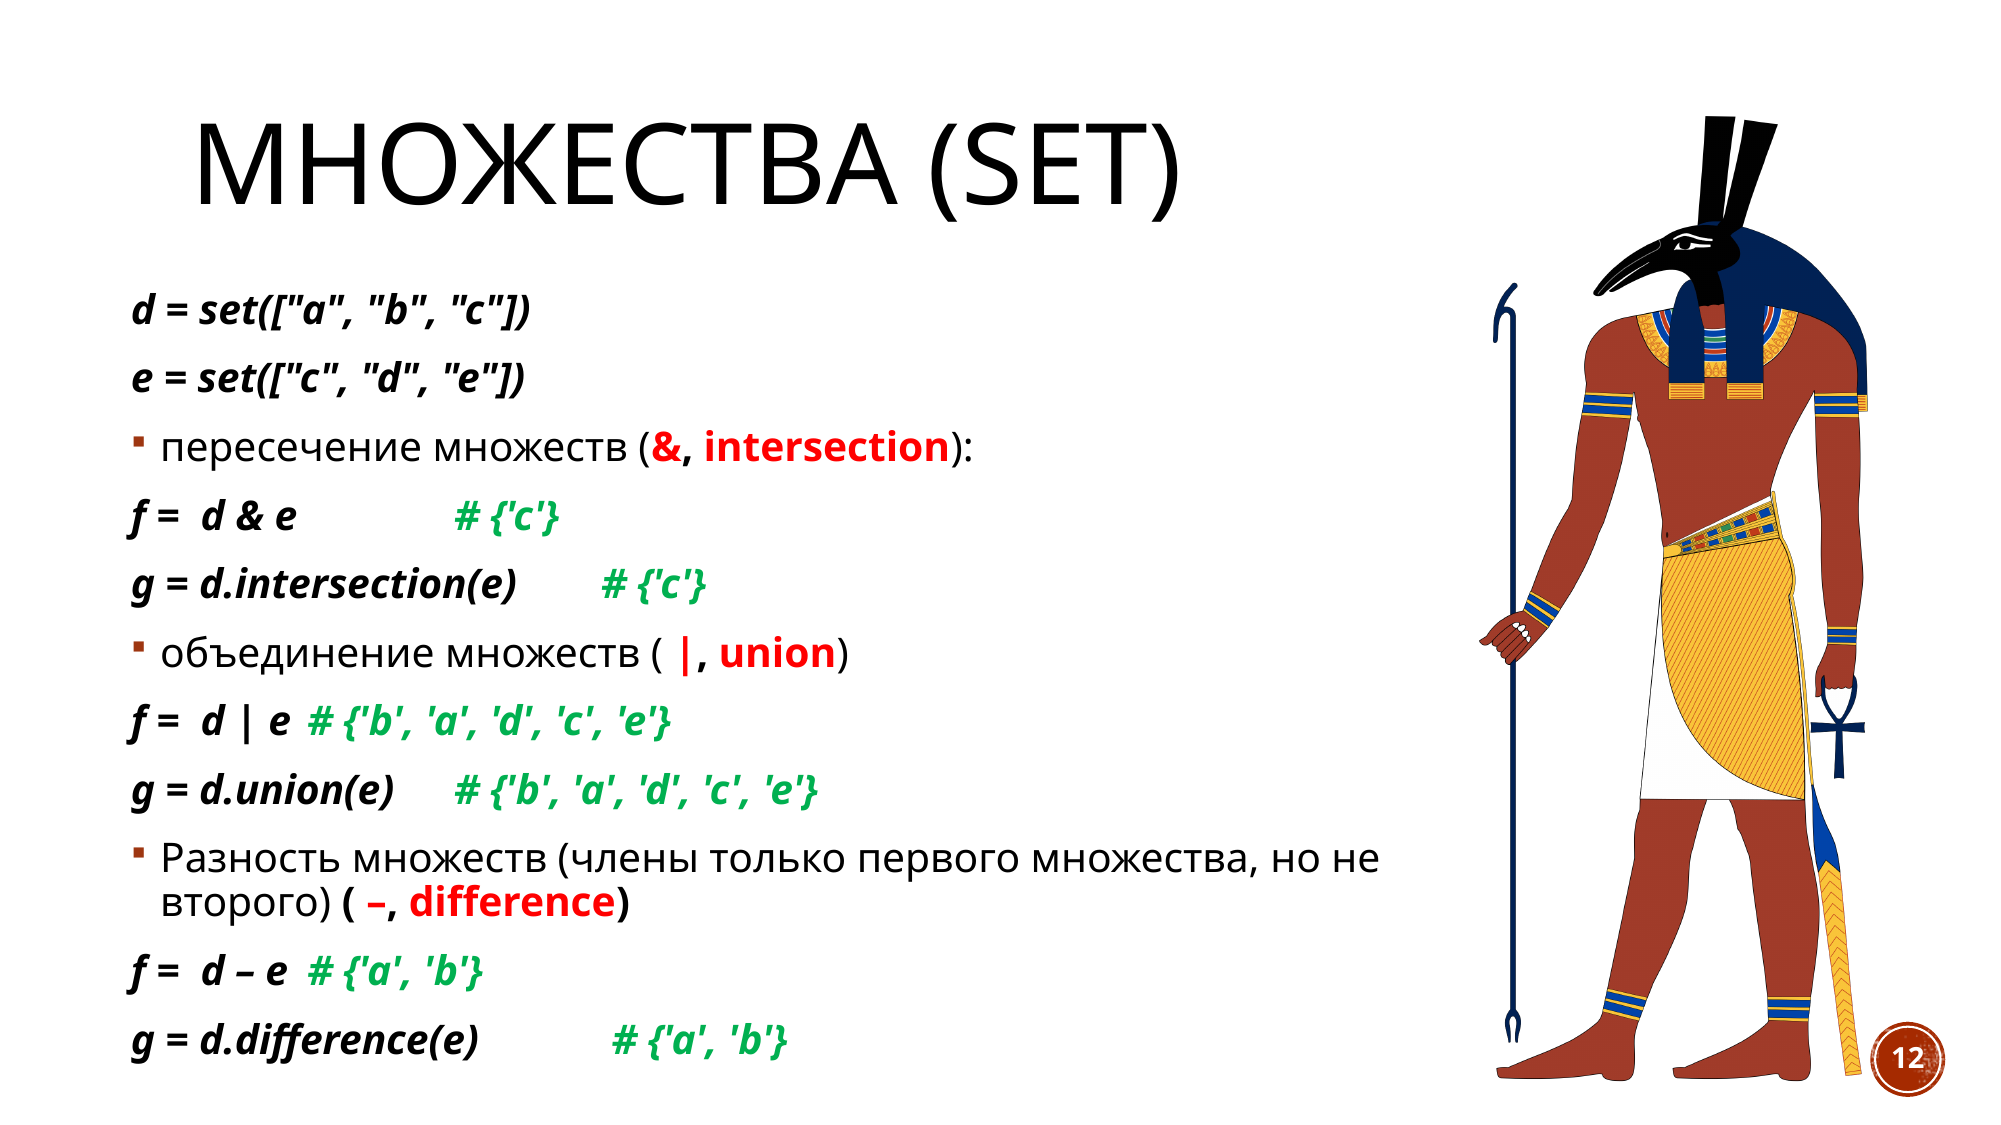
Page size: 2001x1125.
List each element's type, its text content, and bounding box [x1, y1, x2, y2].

list d = set(["a", "b", "c"]) e = set(["c", "d", "e"]) пересечение множеств (&, intersection): f = d & e # {'c'} g = d.intersection(e) # {'c'} объединение множеств ( |, union) f = d | e # {'b', 'a', 'd', 'c', 'e'} g = d.union(e) # {'b', 'a', 'd', 'c', 'e'} Разность множеств (члены только первого множества, но не второго) ( –, difference) f = d – e # {'a', 'b'} g = d.difference(e) # {'a', 'b'} [115, 281, 1431, 1071]
title Множества (Set) [175, 79, 1826, 258]
slide_number 12 [1909, 1028, 1961, 1089]
picture [1432, 103, 1908, 1089]
